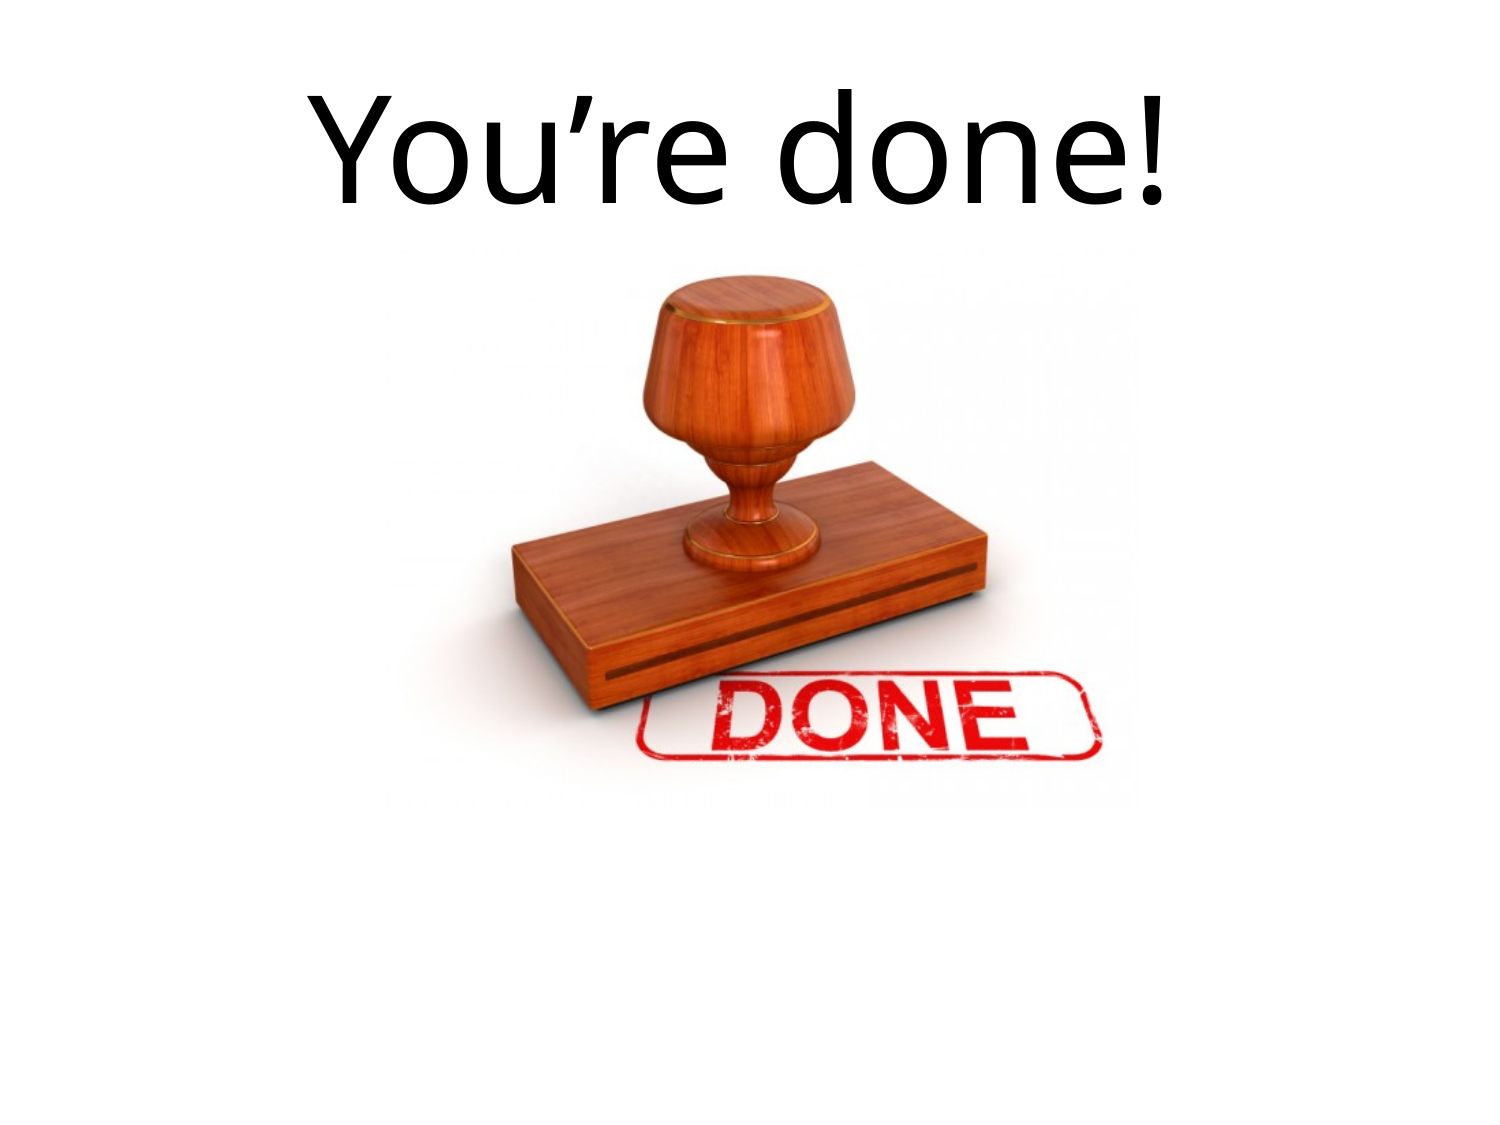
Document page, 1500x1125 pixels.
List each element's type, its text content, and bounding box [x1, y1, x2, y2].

list You’re done! [0, 45, 1463, 884]
picture [387, 245, 1138, 808]
